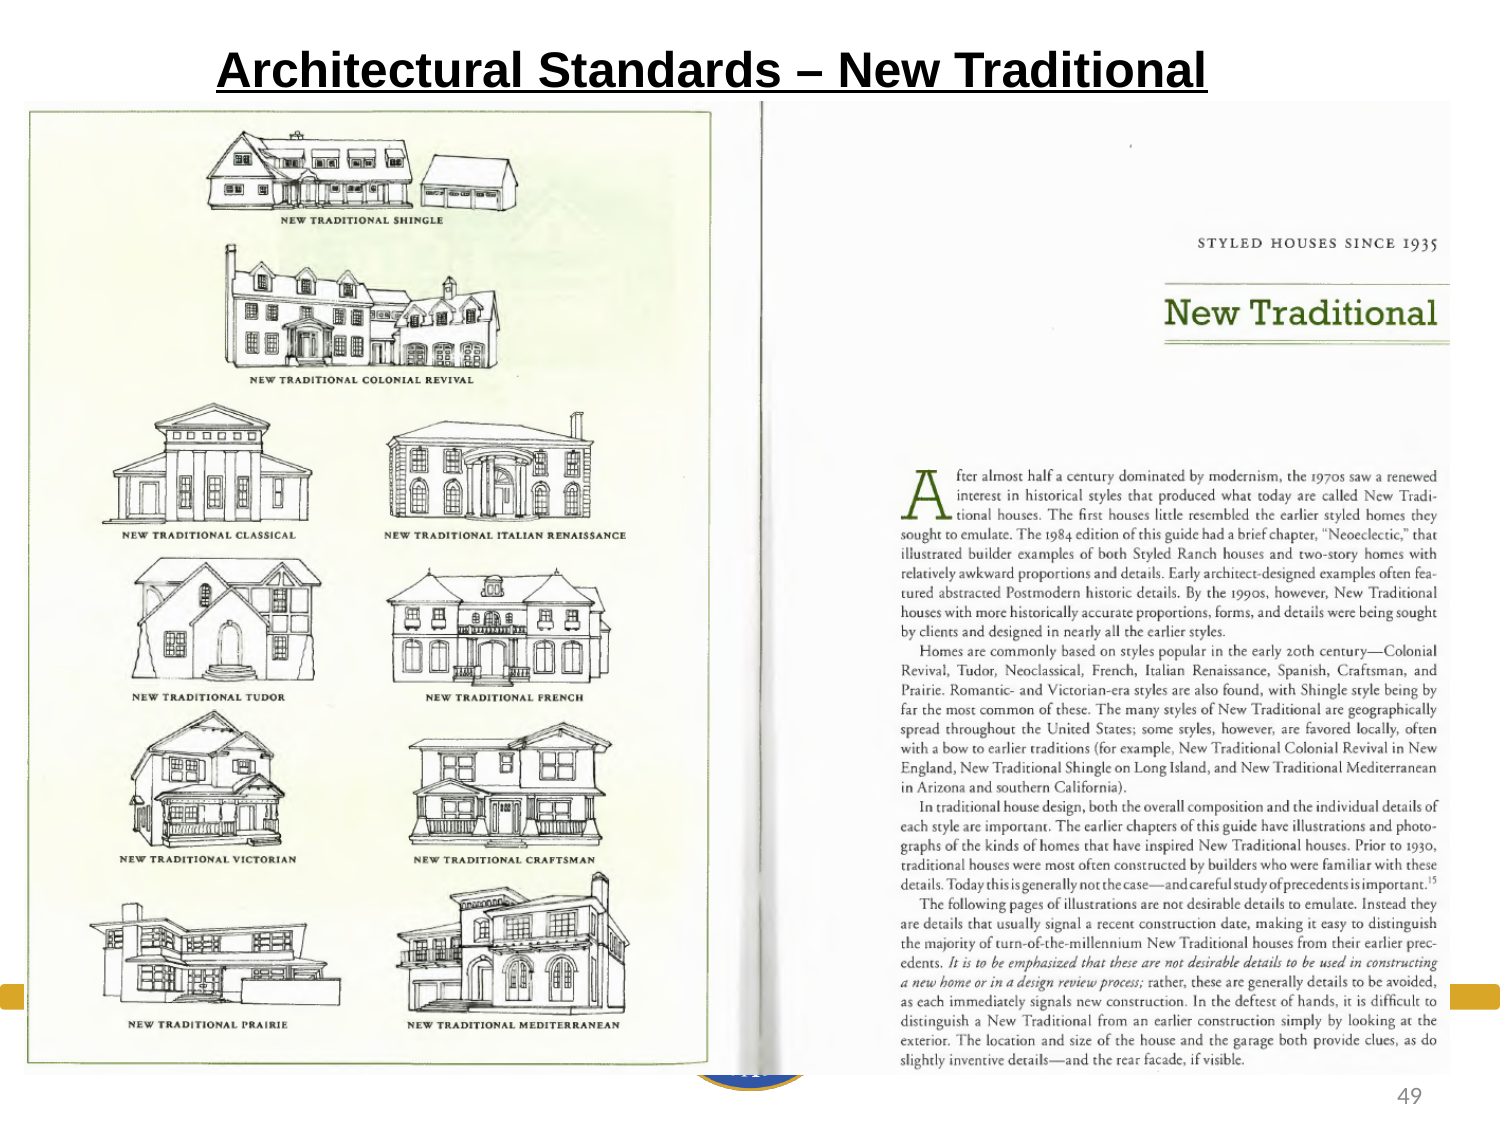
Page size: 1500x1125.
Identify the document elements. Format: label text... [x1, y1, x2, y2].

text_box 49 [1100, 1083, 1438, 1125]
picture [24, 101, 1451, 1091]
text_box Architectural Standards – New Traditional [0, 0, 1461, 195]
